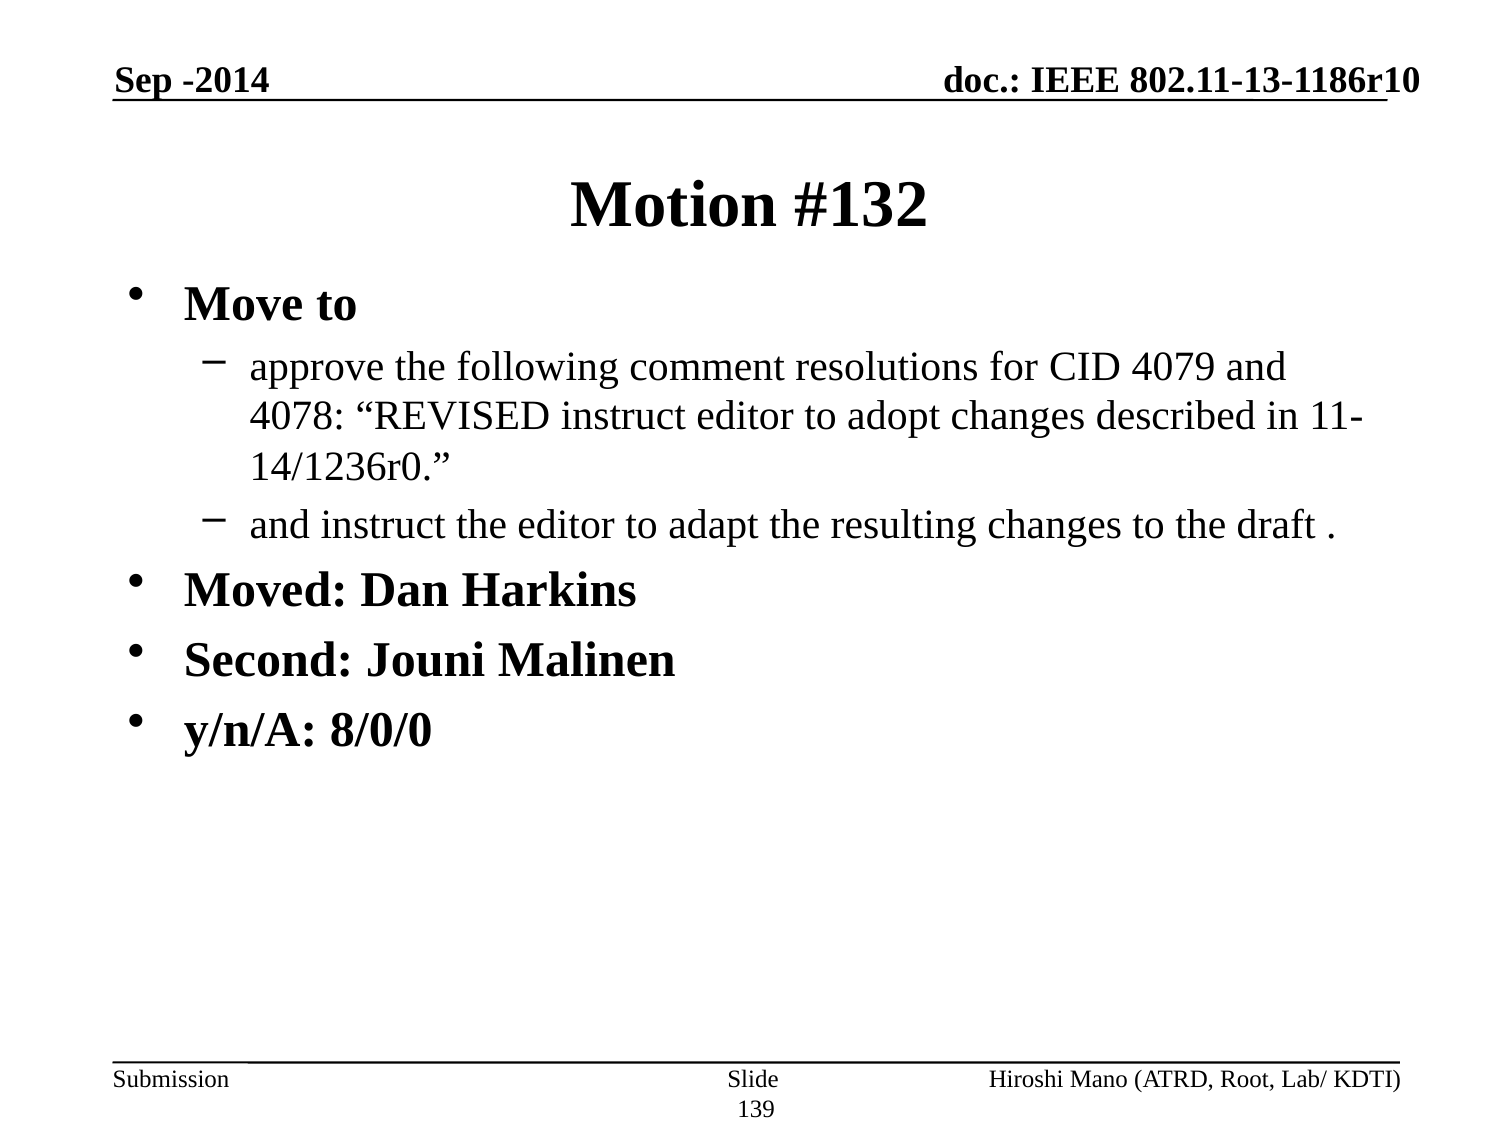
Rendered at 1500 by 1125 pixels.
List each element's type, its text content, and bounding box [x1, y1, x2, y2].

slide_number Slide 139 [712, 1061, 800, 1093]
title Motion #132 [112, 112, 1388, 262]
footer Hiroshi Mano (ATRD, Root, Lab/ KDTI) [984, 1061, 1402, 1093]
slide_number Sep -2014 [114, 54, 272, 101]
list Move to approve the following comment resolutions for CID 4079 and 4078: “REVISED instruct editor to adopt changes described in 11-14/1236r0.” and instruct the editor to adapt the resulting changes to the draft . Moved: Dan Harkins Second: Jouni Malinen y/n/A: 8/0/0 [112, 262, 1388, 1001]
